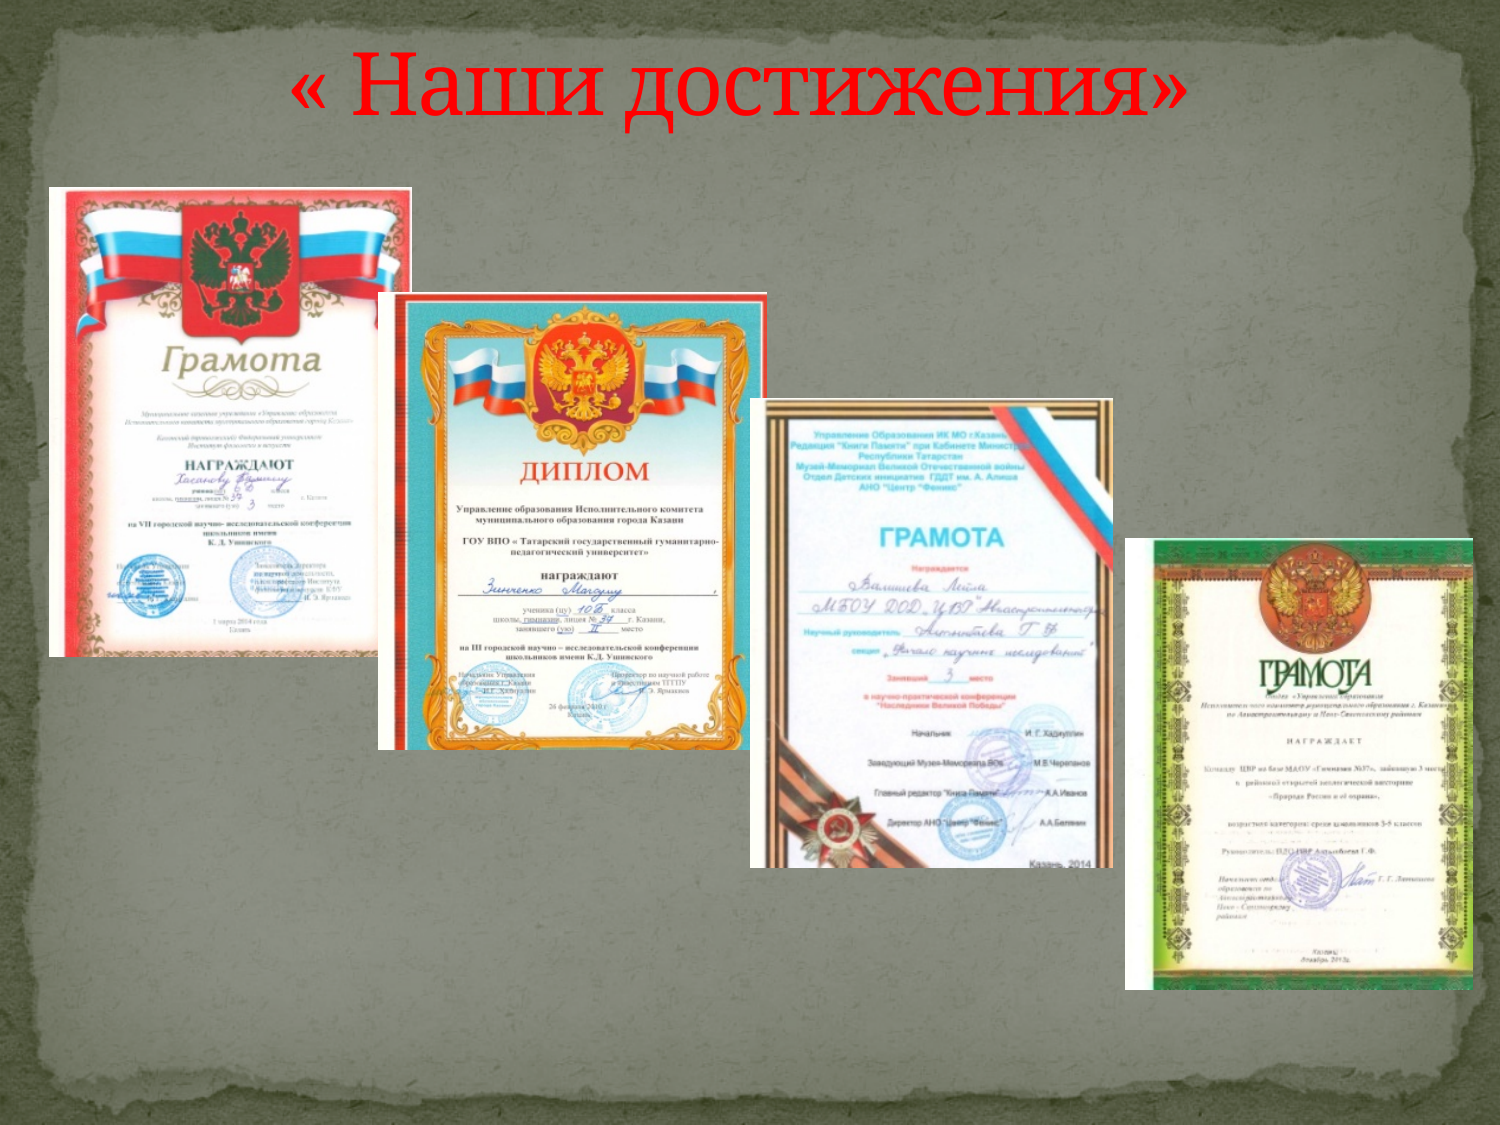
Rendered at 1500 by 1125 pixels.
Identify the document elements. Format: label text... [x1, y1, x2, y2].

picture [1125, 538, 1473, 990]
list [752, 401, 1112, 867]
title « Наши достижения» [74, 0, 1425, 141]
picture [49, 187, 767, 750]
